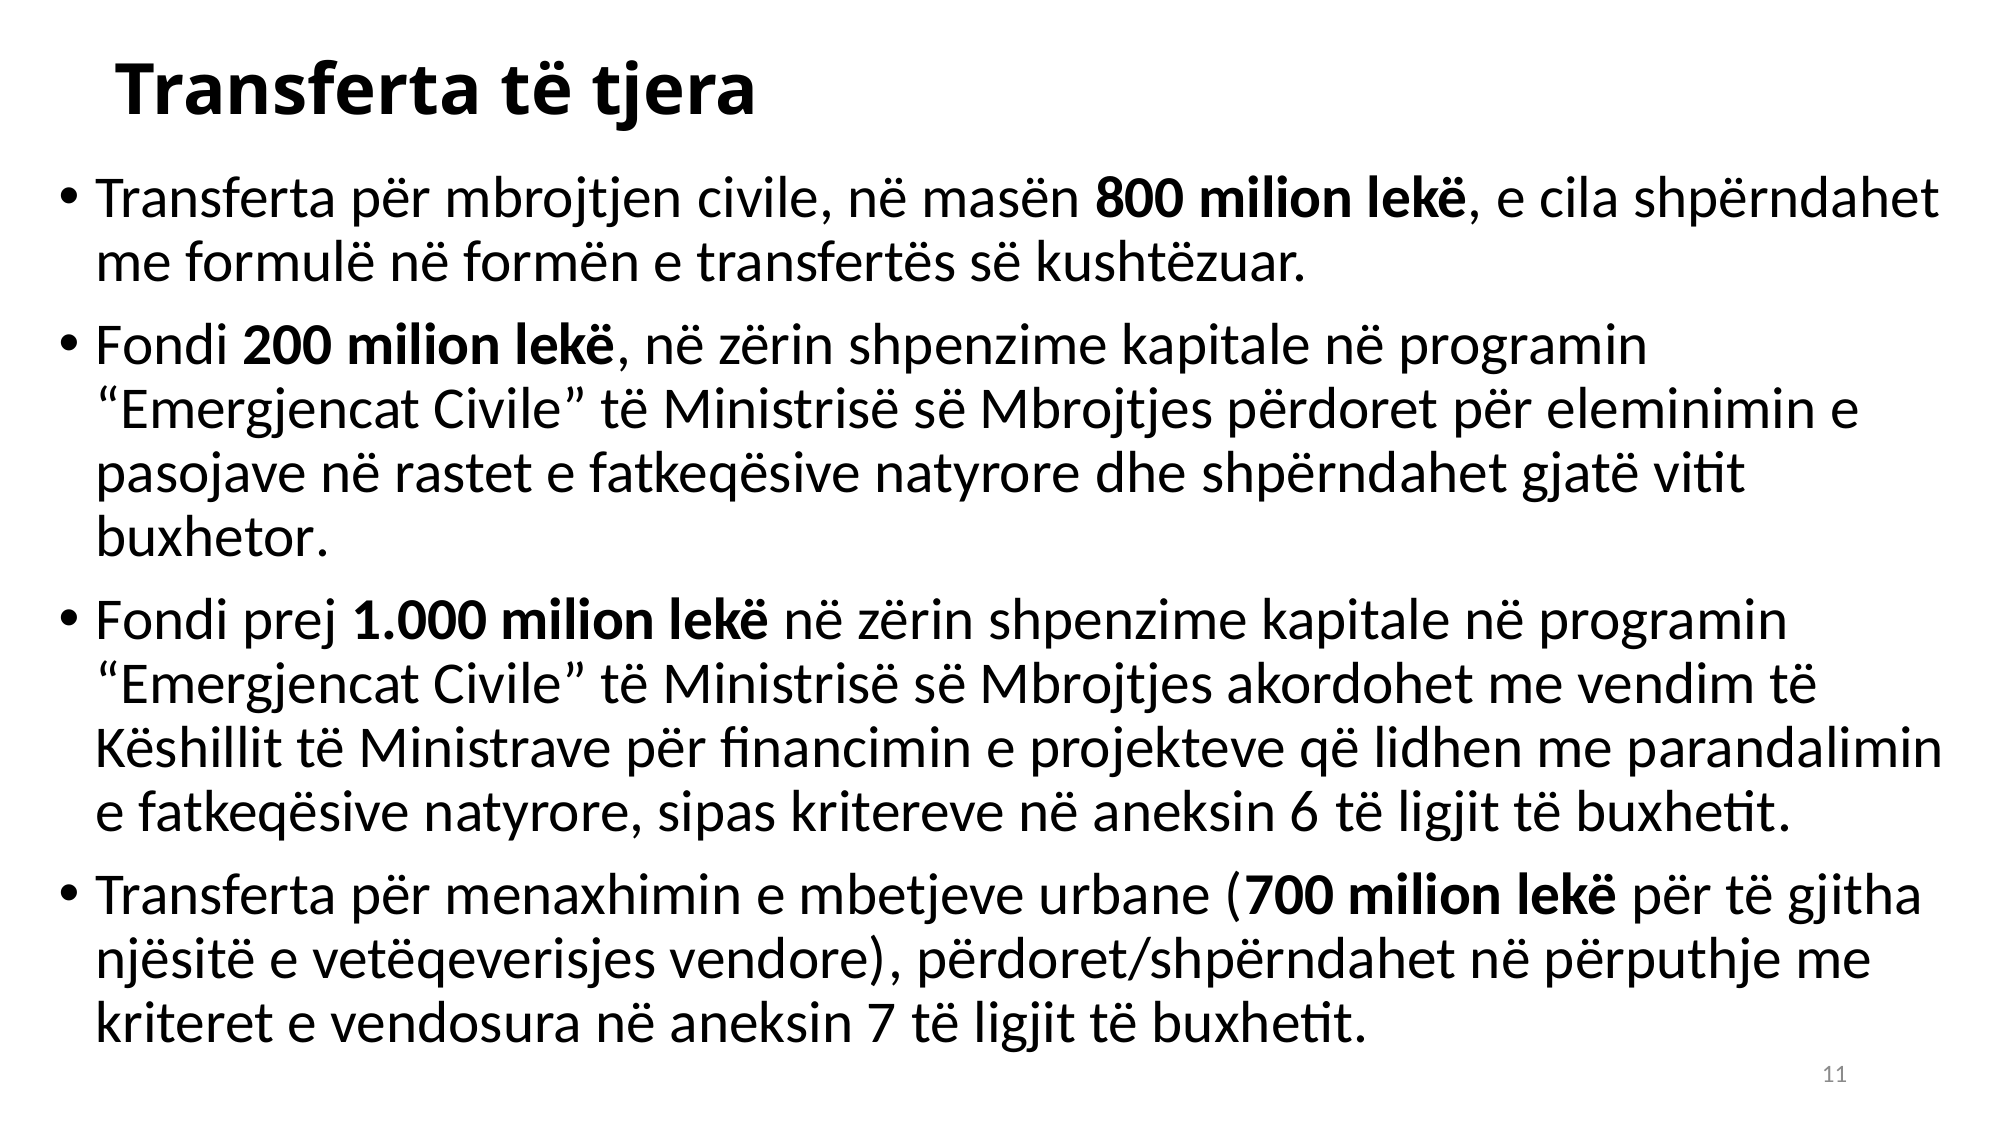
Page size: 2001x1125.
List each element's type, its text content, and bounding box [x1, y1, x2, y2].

list Transferta për mbrojtjen civile, në masën 800 milion lekë, e cila shpërndahet me formulë në formën e transfertës së kushtëzuar. Fondi 200 milion lekë, në zërin shpenzime kapitale në programin “Emergjencat Civile” të Ministrisë së Mbrojtjes përdoret për eleminimin e pasojave në rastet e fatkeqësive natyrore dhe shpërndahet gjatë vitit buxhetor. Fondi prej 1.000 milion lekë në zërin shpenzime kapitale në programin “Emergjencat Civile” të Ministrisë së Mbrojtjes akordohet me vendim të Këshillit të Ministrave për financimin e projekteve që lidhen me parandalimin e fatkeqësive natyrore, sipas kritereve në aneksin 6 të ligjit të buxhetit. Transferta për menaxhimin e mbetjeve urbane (700 milion lekë për të gjitha njësitë e vetëqeverisjes vendore), përdoret/shpërndahet në përputhje me kriteret e vendosura në aneksin 7 të ligjit të buxhetit. [43, 158, 1967, 1089]
title Transferta të tjera [99, 45, 1900, 138]
slide_number 11 [1412, 1042, 1863, 1103]
